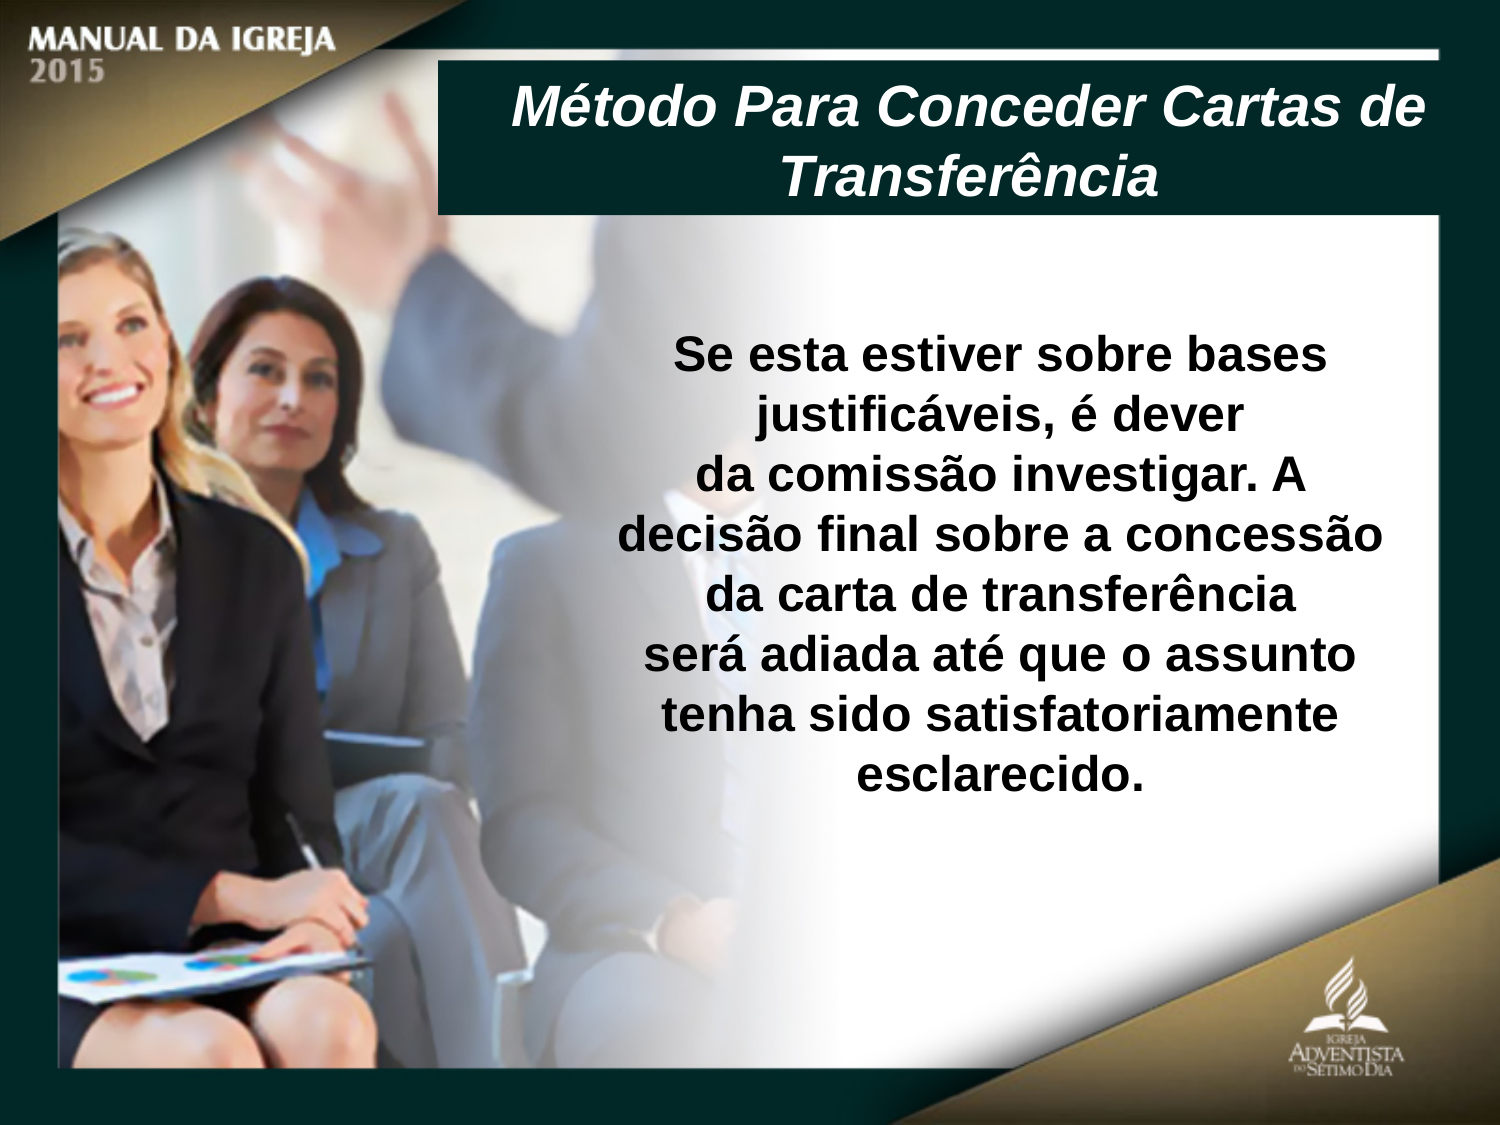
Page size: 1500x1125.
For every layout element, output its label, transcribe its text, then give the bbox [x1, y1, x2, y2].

picture [0, 0, 1500, 1125]
text_box Se esta estiver sobre bases justificáveis, é dever da comissão investigar. A decisão final sobre a concessão da carta de transferência será adiada até que o assunto tenha sido satisfatoriamente esclarecido. [596, 314, 1406, 810]
text_box Método Para Conceder Cartas de Transferência [438, 60, 1500, 216]
